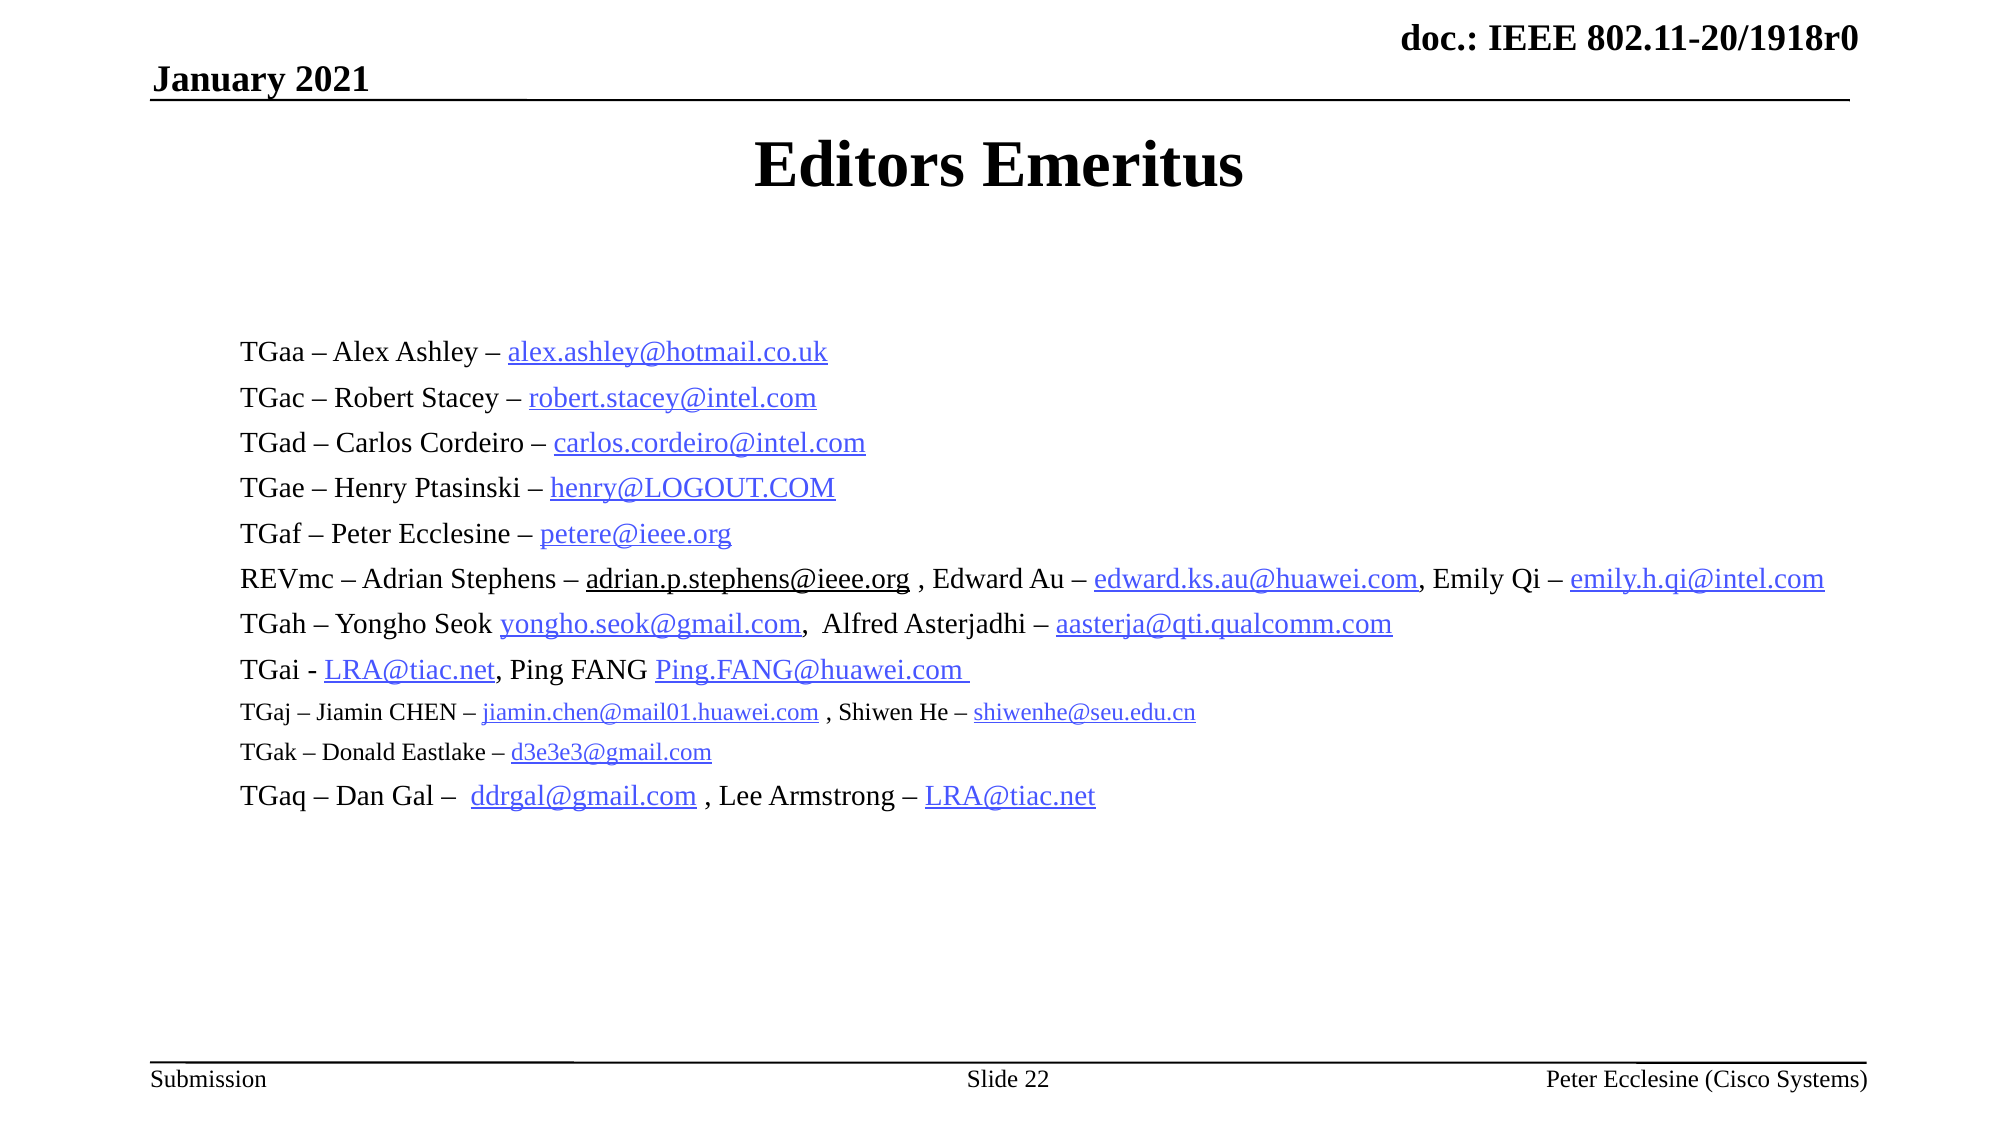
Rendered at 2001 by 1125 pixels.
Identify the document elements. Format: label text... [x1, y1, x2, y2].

title Editors Emeritus [149, 112, 1850, 288]
footer Peter Ecclesine (Cisco Systems) [1171, 1061, 1869, 1093]
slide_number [152, 54, 563, 100]
list TGaa – Alex Ashley – alex.ashley@hotmail.co.uk TGac – Robert Stacey – robert.stacey@intel.com TGad – Carlos Cordeiro – carlos.cordeiro@intel.com TGae – Henry Ptasinski – henry@LOGOUT.COM TGaf – Peter Ecclesine – petere@ieee.org REVmc – Adrian Stephens – adrian.p.stephens@ieee.org , Edward Au – edward.ks.au@huawei.com, Emily Qi – emily.h.qi@intel.com TGah – Yongho Seok yongho.seok@gmail.com, Alfred Asterjadhi – aasterja@qti.qualcomm.com TGai - LRA@tiac.net, Ping FANG Ping.FANG@huawei.com TGaj – Jiamin CHEN – jiamin.chen@mail01.huawei.com , Shiwen He – shiwenhe@seu.edu.cn TGak – Donald Eastlake – d3e3e3@gmail.com TGaq – Dan Gal – ddrgal@gmail.com , Lee Armstrong – LRA@tiac.net [149, 324, 1850, 1000]
slide_number Slide 22 [950, 1061, 1067, 1123]
